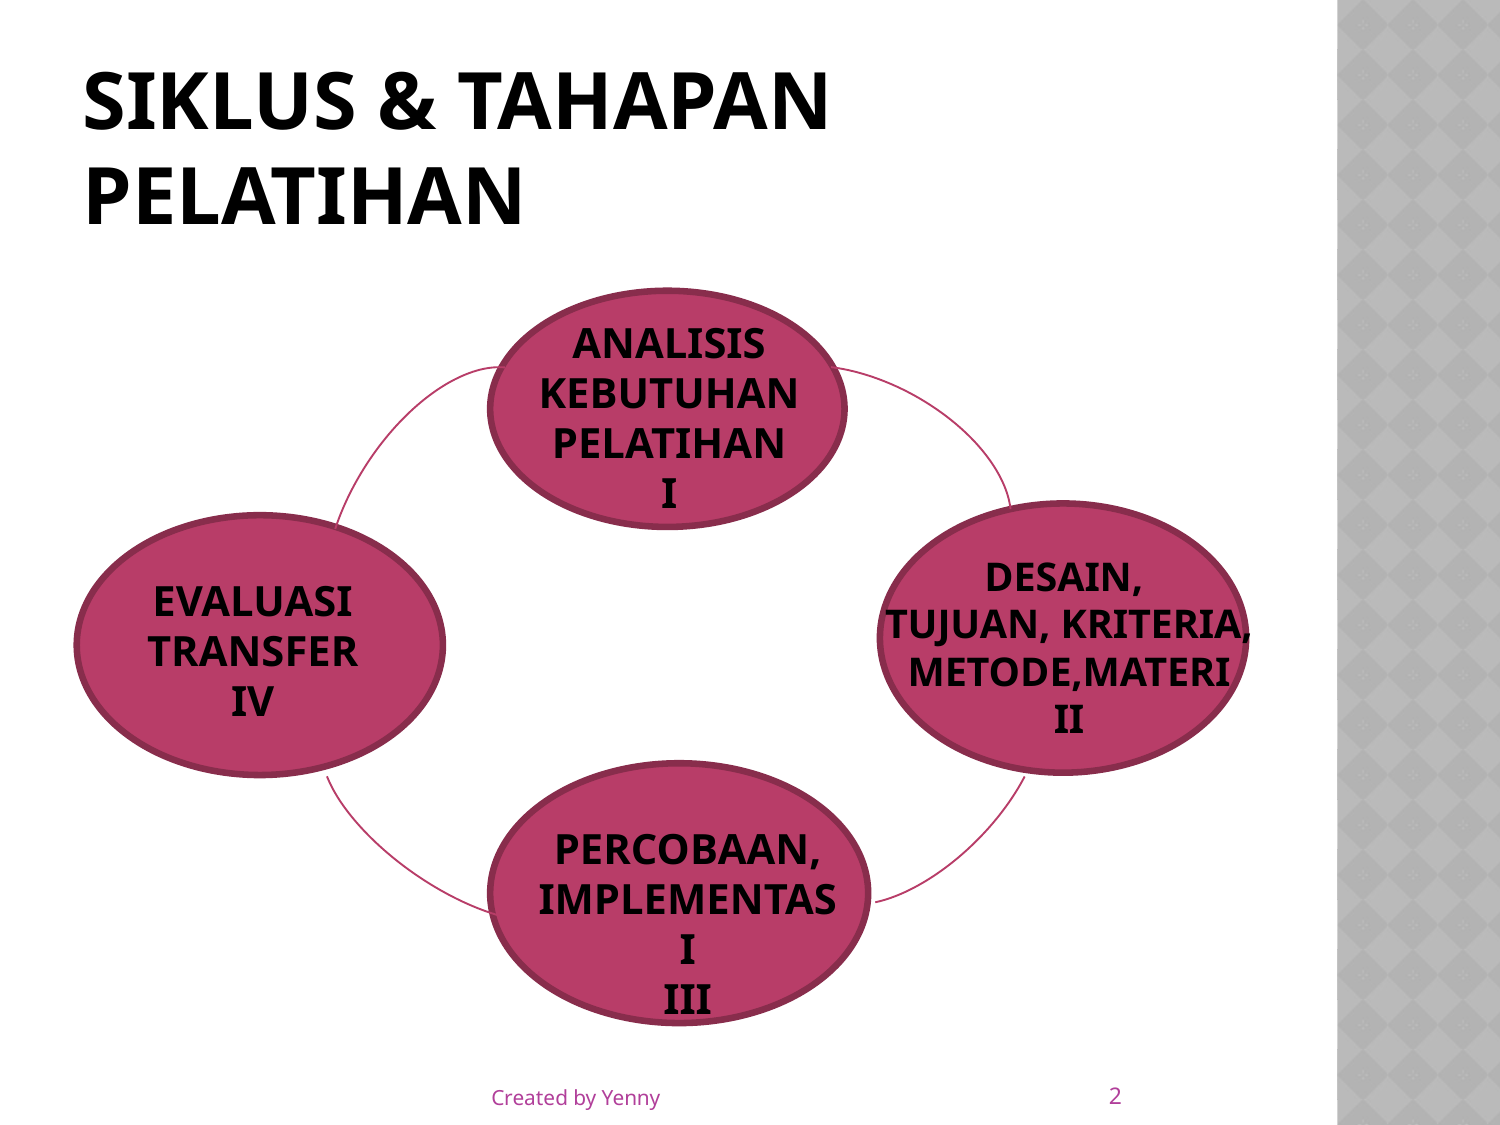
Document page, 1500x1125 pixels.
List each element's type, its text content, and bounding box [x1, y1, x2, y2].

footer Created by Yenny [75, 1075, 675, 1114]
text_box [340, 368, 483, 513]
slide_number 2 [1025, 1075, 1122, 1113]
text_box [875, 783, 1023, 904]
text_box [489, 762, 869, 1024]
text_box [867, 503, 1271, 774]
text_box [76, 514, 444, 776]
title Siklus & tahapan pelatihan [75, 52, 1263, 240]
text_box [330, 787, 483, 912]
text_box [489, 290, 845, 528]
text_box [850, 369, 1011, 501]
